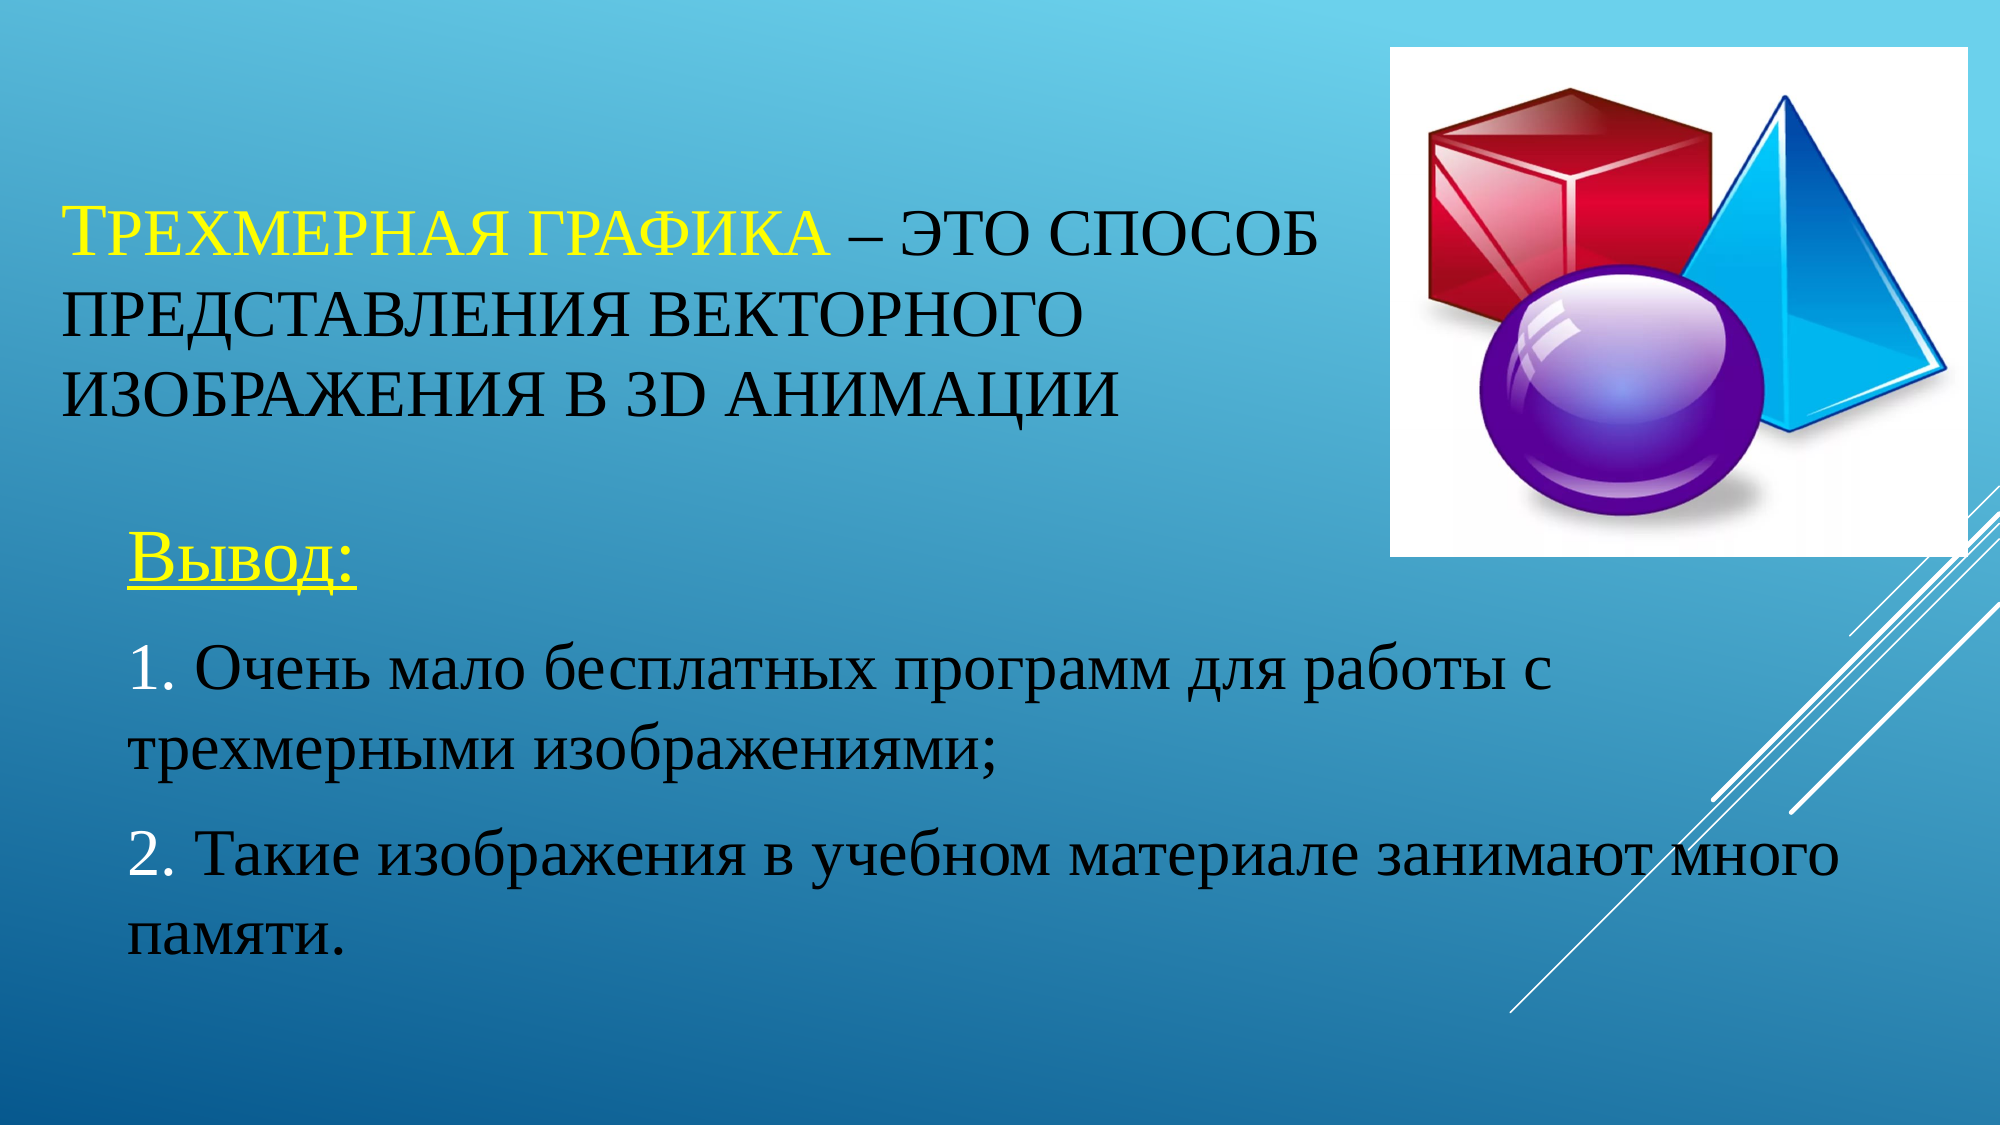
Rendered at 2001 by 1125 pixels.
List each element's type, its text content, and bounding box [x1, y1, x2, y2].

list Вывод: 1. Очень мало бесплатных программ для работы с трехмерными изображениями; 2. Такие изображения в учебном материале занимают много памяти. [112, 528, 1968, 1053]
title Трехмерная графика – это способ представления векторного изображения в 3D анимации [46, 47, 1390, 563]
picture [1390, 47, 1969, 557]
